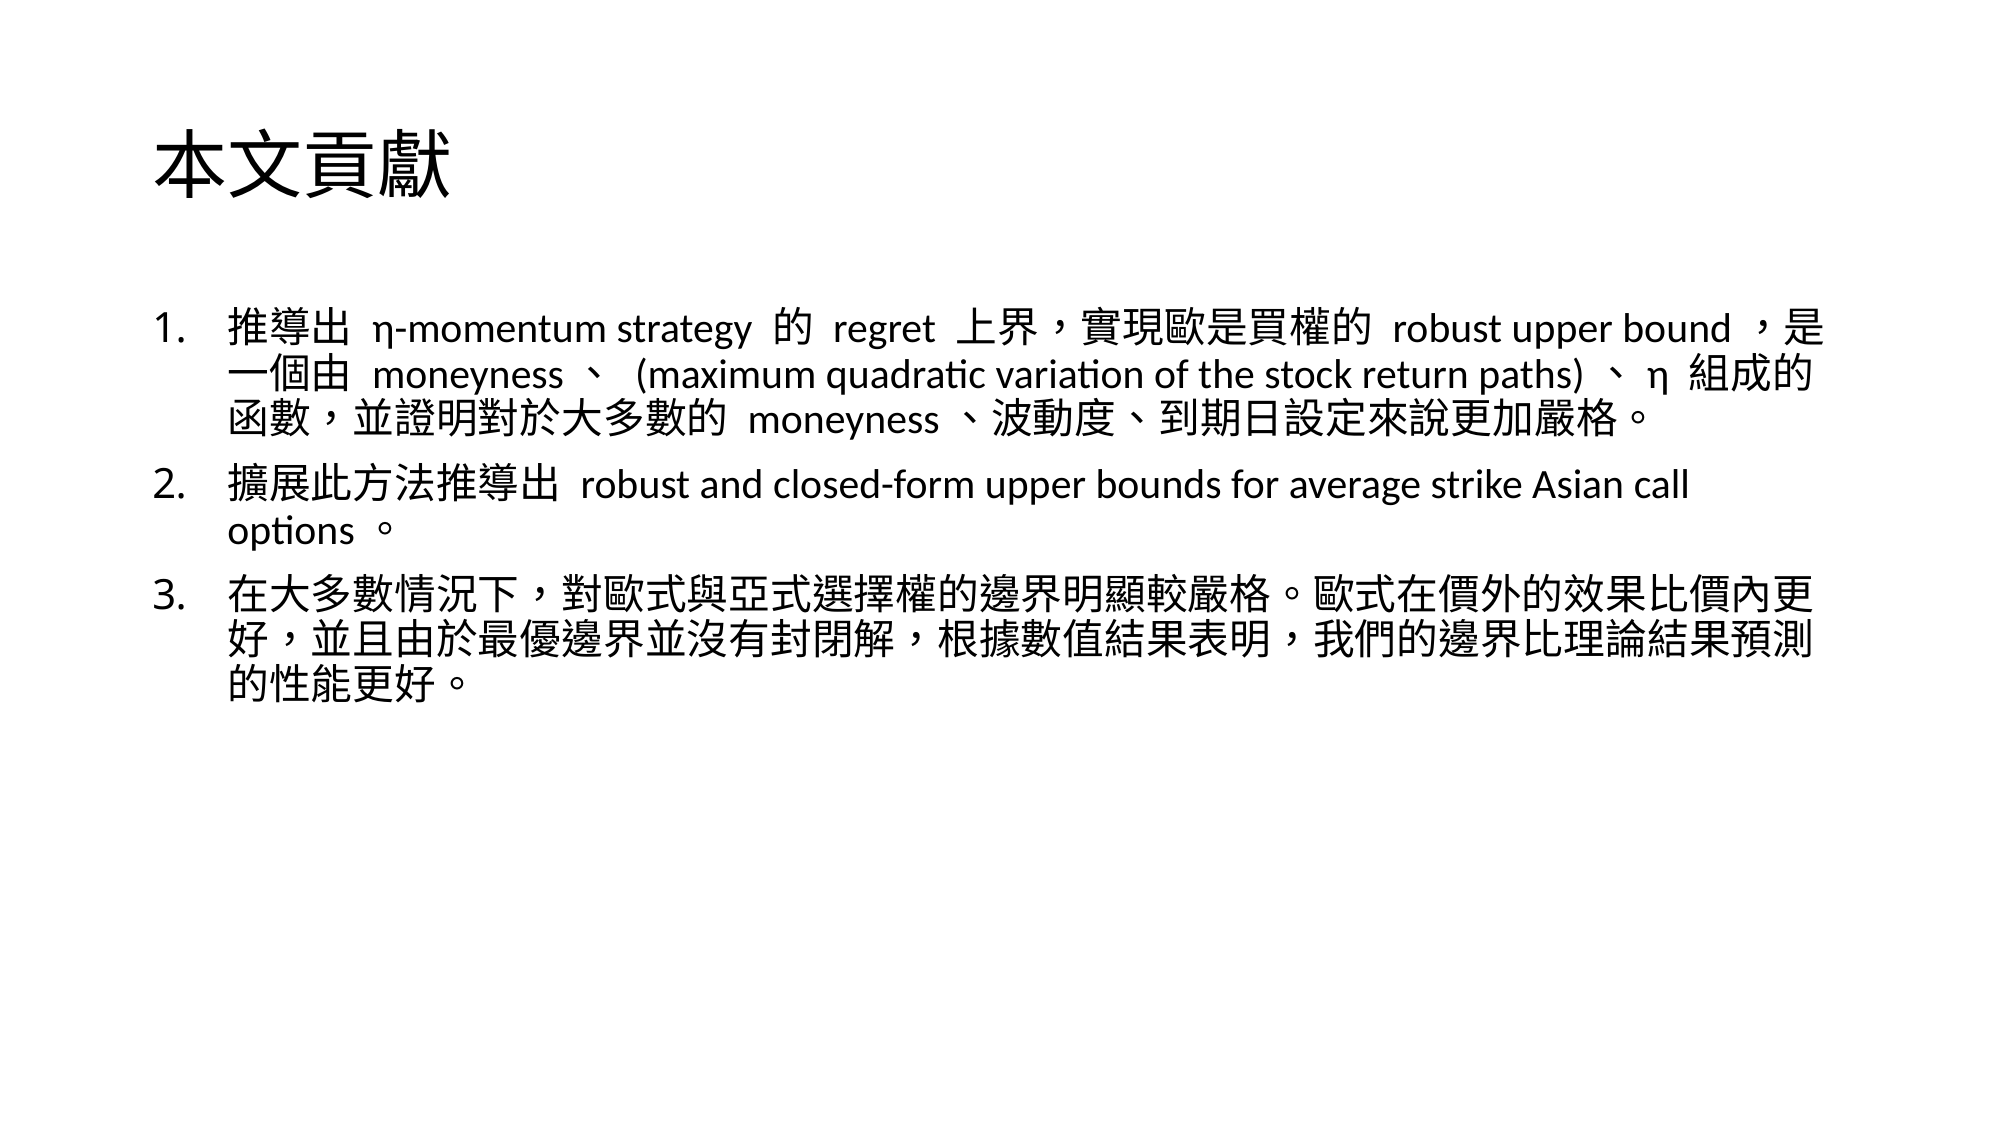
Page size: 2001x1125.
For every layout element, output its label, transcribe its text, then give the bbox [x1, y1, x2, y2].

title 本文貢獻 [137, 59, 1863, 278]
